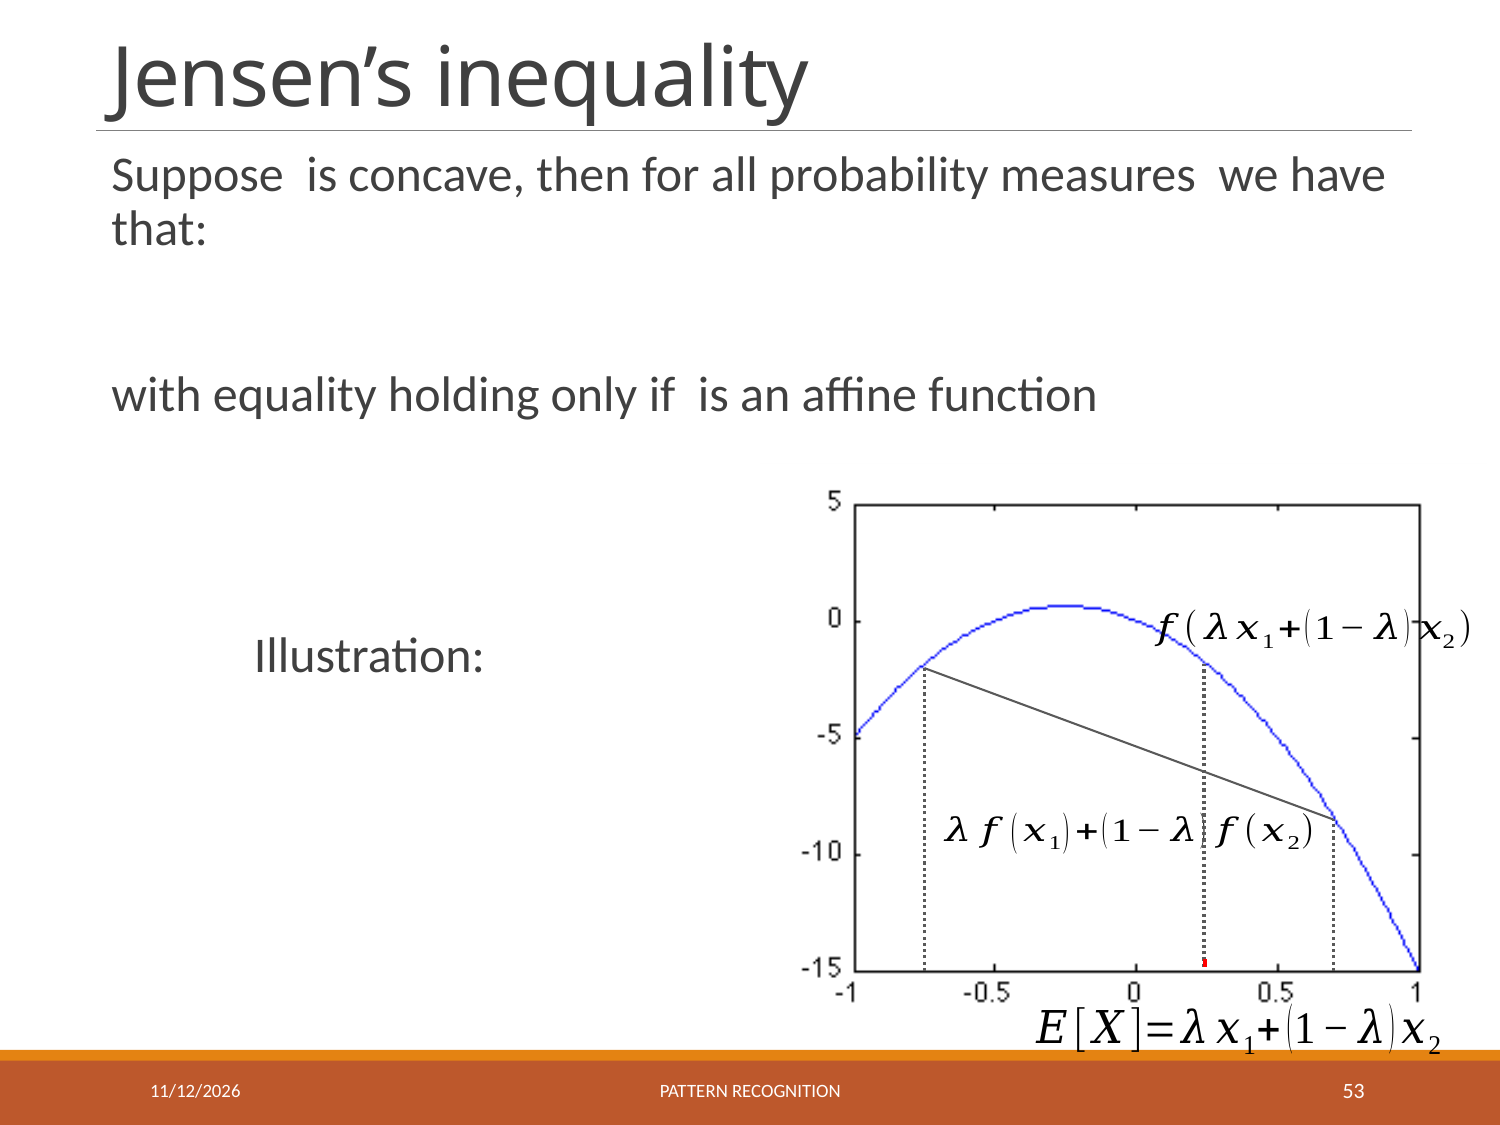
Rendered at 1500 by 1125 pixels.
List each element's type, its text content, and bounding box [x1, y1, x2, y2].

picture [760, 462, 1487, 1032]
footer Pattern recognition [453, 1059, 1047, 1120]
text_box Illustration: [239, 614, 501, 690]
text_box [1213, 667, 1334, 820]
slide_number 53 [1218, 1059, 1380, 1120]
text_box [923, 667, 1201, 820]
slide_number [135, 1059, 440, 1120]
title Jensen’s inequality [96, 19, 1413, 131]
